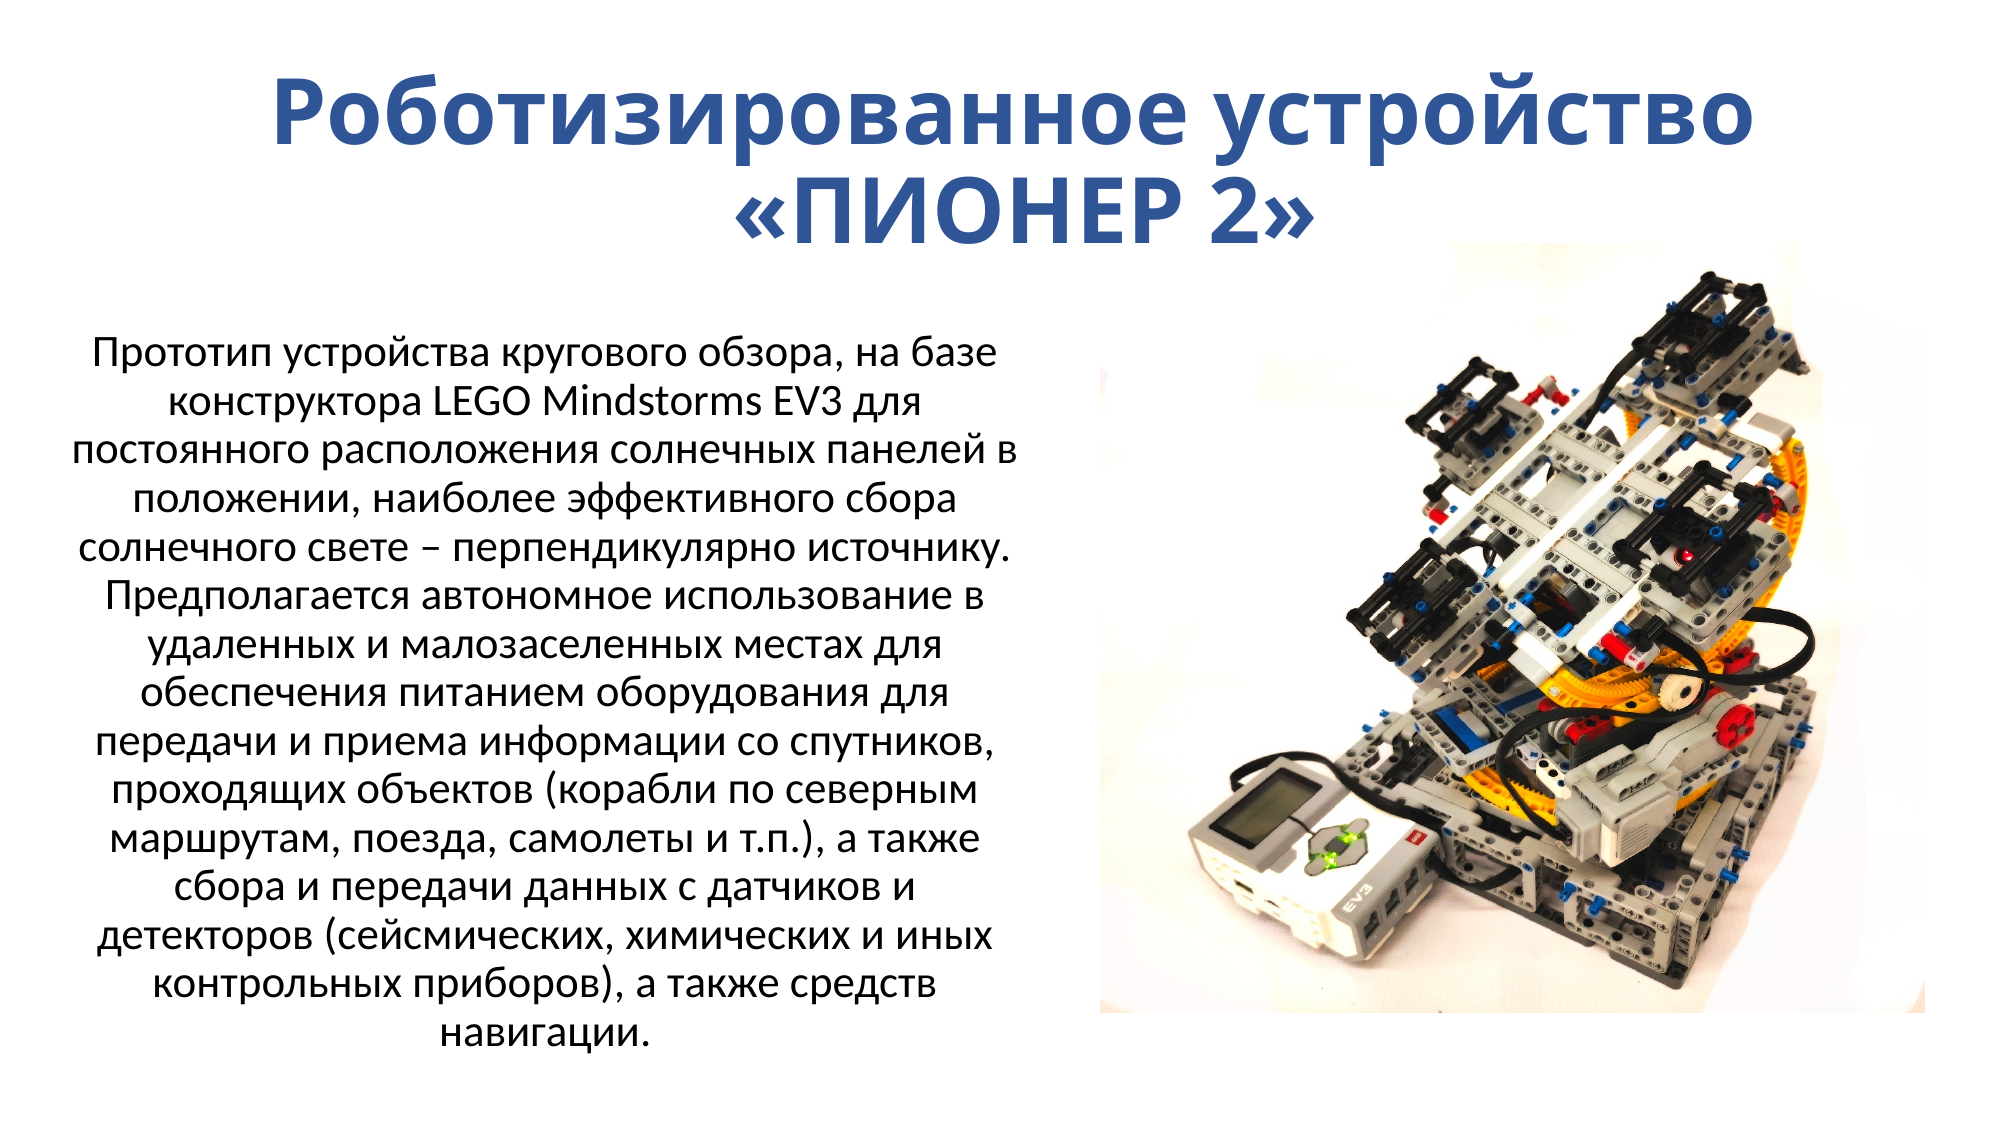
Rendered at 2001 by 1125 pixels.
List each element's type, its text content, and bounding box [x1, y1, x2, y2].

title Роботизированное устройство «ПИОНЕР 2» [211, 53, 1840, 271]
subtitle Прототип устройства кругового обзора, на базе конструктора LEGO Mindstorms EV3 для постоянного расположения солнечных панелей в положении, наиболее эффективного сбора солнечного свете – перпендикулярно источнику. Предполагается автономное использование в удаленных и малозаселенных местах для обеспечения питанием оборудования для передачи и приема информации со спутников, проходящих объектов (корабли по северным маршрутам, поезда, самолеты и т.п.), а также сбора и передачи данных с датчиков и детекторов (сейсмических, химических и иных контрольных приборов), а также средств навигации. [56, 320, 1035, 1068]
picture [1100, 243, 1925, 1013]
